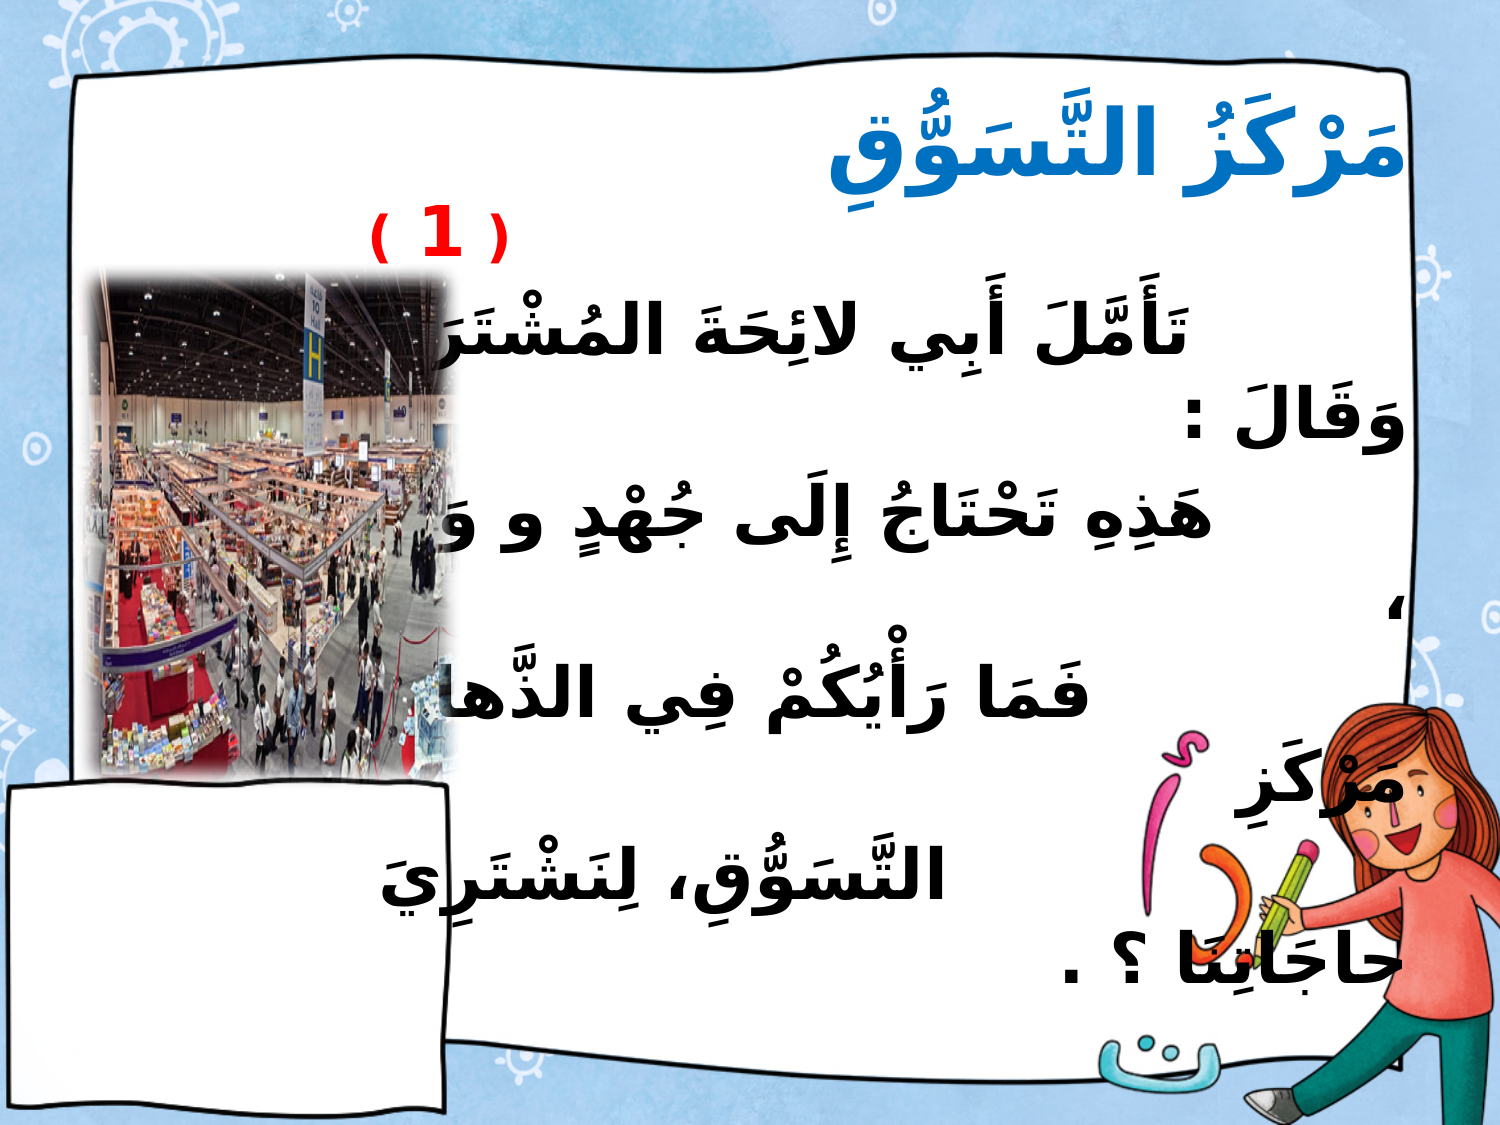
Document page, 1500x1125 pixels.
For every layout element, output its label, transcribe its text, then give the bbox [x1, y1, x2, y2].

list ( 1 ) تَأَمَّلَ أَبِي لائِحَةَ المُشْتَرَيَاتِ ، وَقَالَ : هَذِهِ تَحْتَاجُ إِلَى جُهْدٍ و وَقْتٍ طَوِيلٍ ، فَمَا رَأْيُكُمْ فِي الذَّهابِ إلى مَرْكَزِ التَّسَوُّقِ، لِنَشْتَرِيَ حاجَاتِنَا ؟ . [75, 179, 1424, 1005]
picture [0, 0, 1500, 1125]
title مَرْكَزُ التَّسَوُّقِ [75, 45, 1425, 233]
